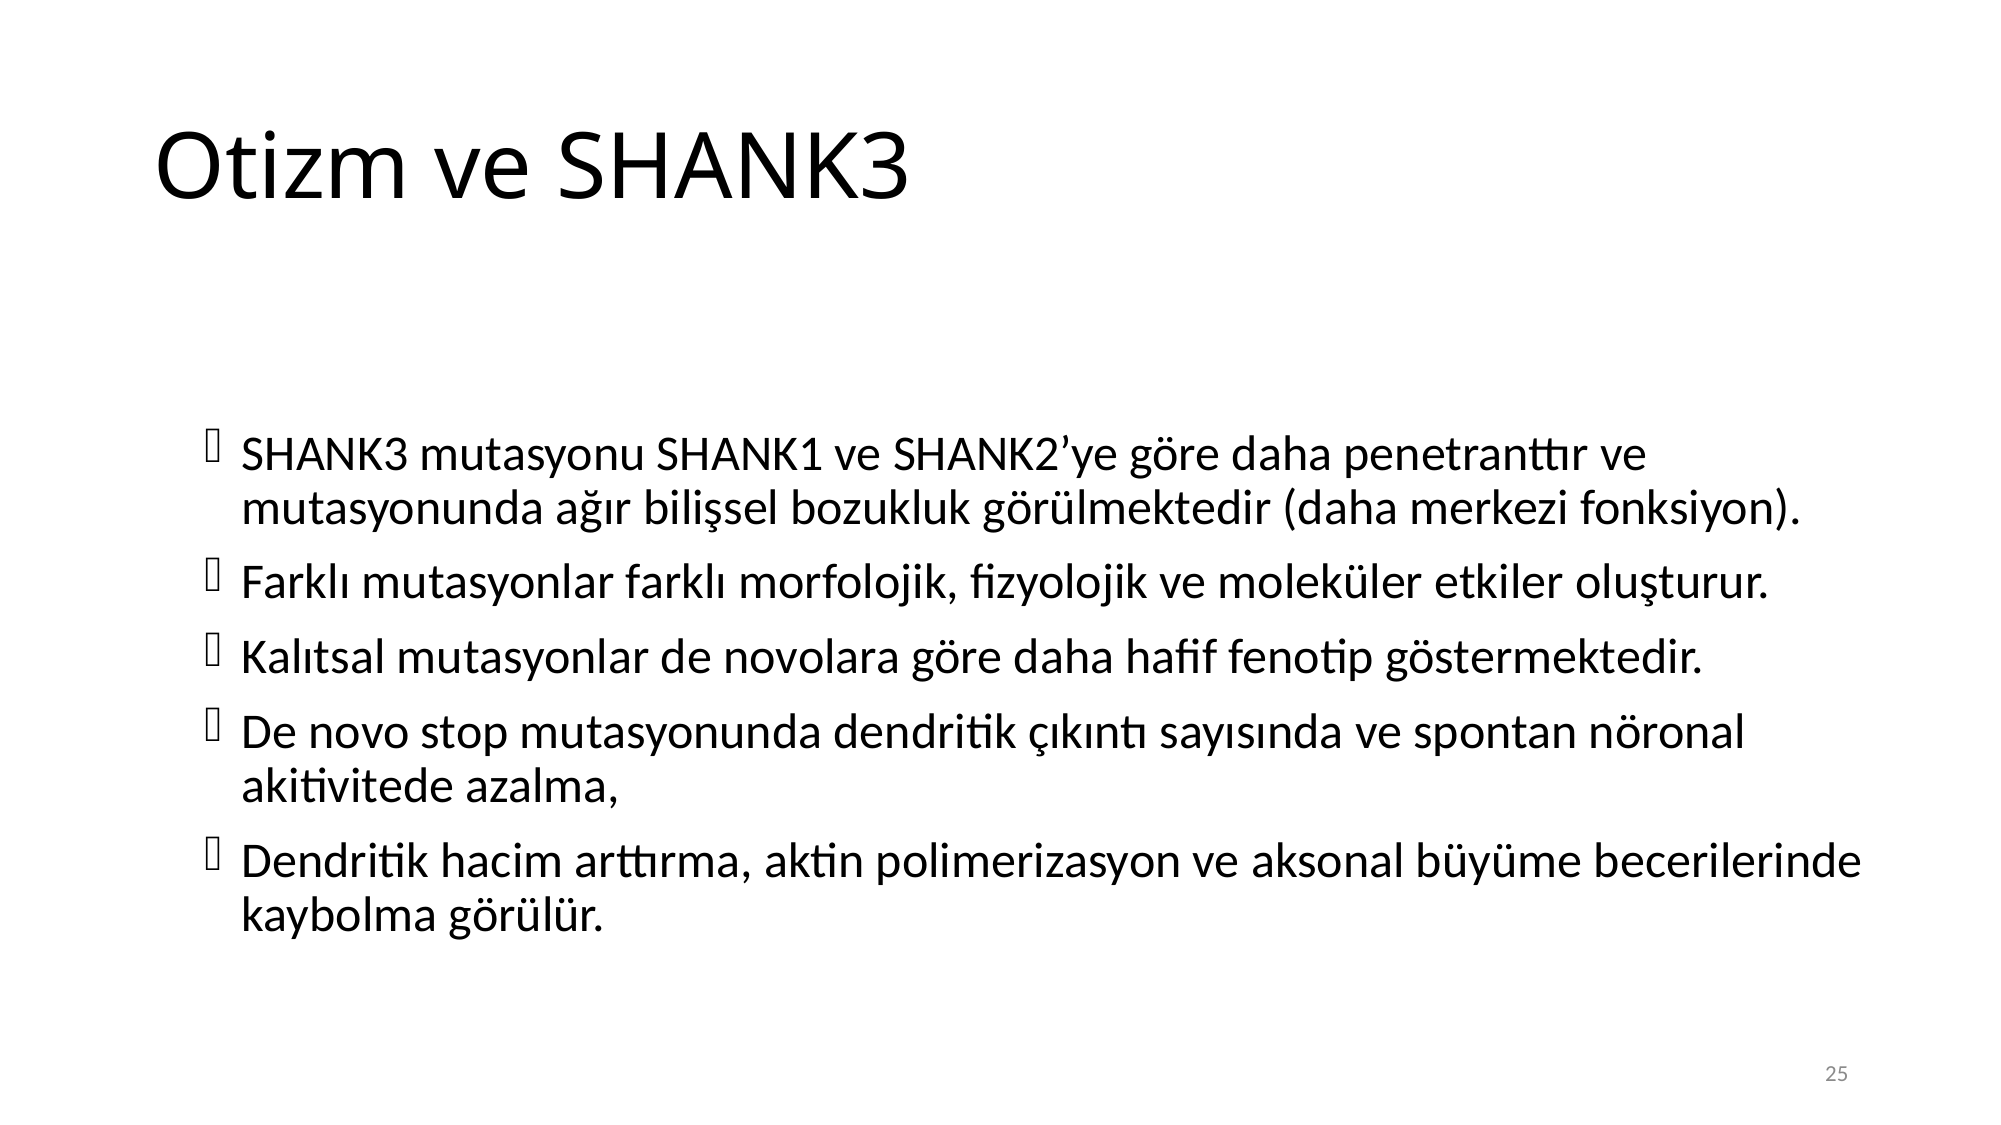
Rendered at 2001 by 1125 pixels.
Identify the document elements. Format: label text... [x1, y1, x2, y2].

list SHANK3 mutasyonu SHANK1 ve SHANK2’ye göre daha penetranttır ve mutasyonunda ağır bilişsel bozukluk görülmektedir (daha merkezi fonksiyon). Farklı mutasyonlar farklı morfolojik, fizyolojik ve moleküler etkiler oluşturur. Kalıtsal mutasyonlar de novolara göre daha hafif fenotip göstermektedir. De novo stop mutasyonunda dendritik çıkıntı sayısında ve spontan nöronal akitivitede azalma, Dendritik hacim arttırma, aktin polimerizasyon ve aksonal büyüme becerilerinde kaybolma görülür. [189, 419, 1940, 991]
title Otizm ve SHANK3 [138, 60, 1864, 278]
slide_number 25 [1413, 1042, 1864, 1103]
